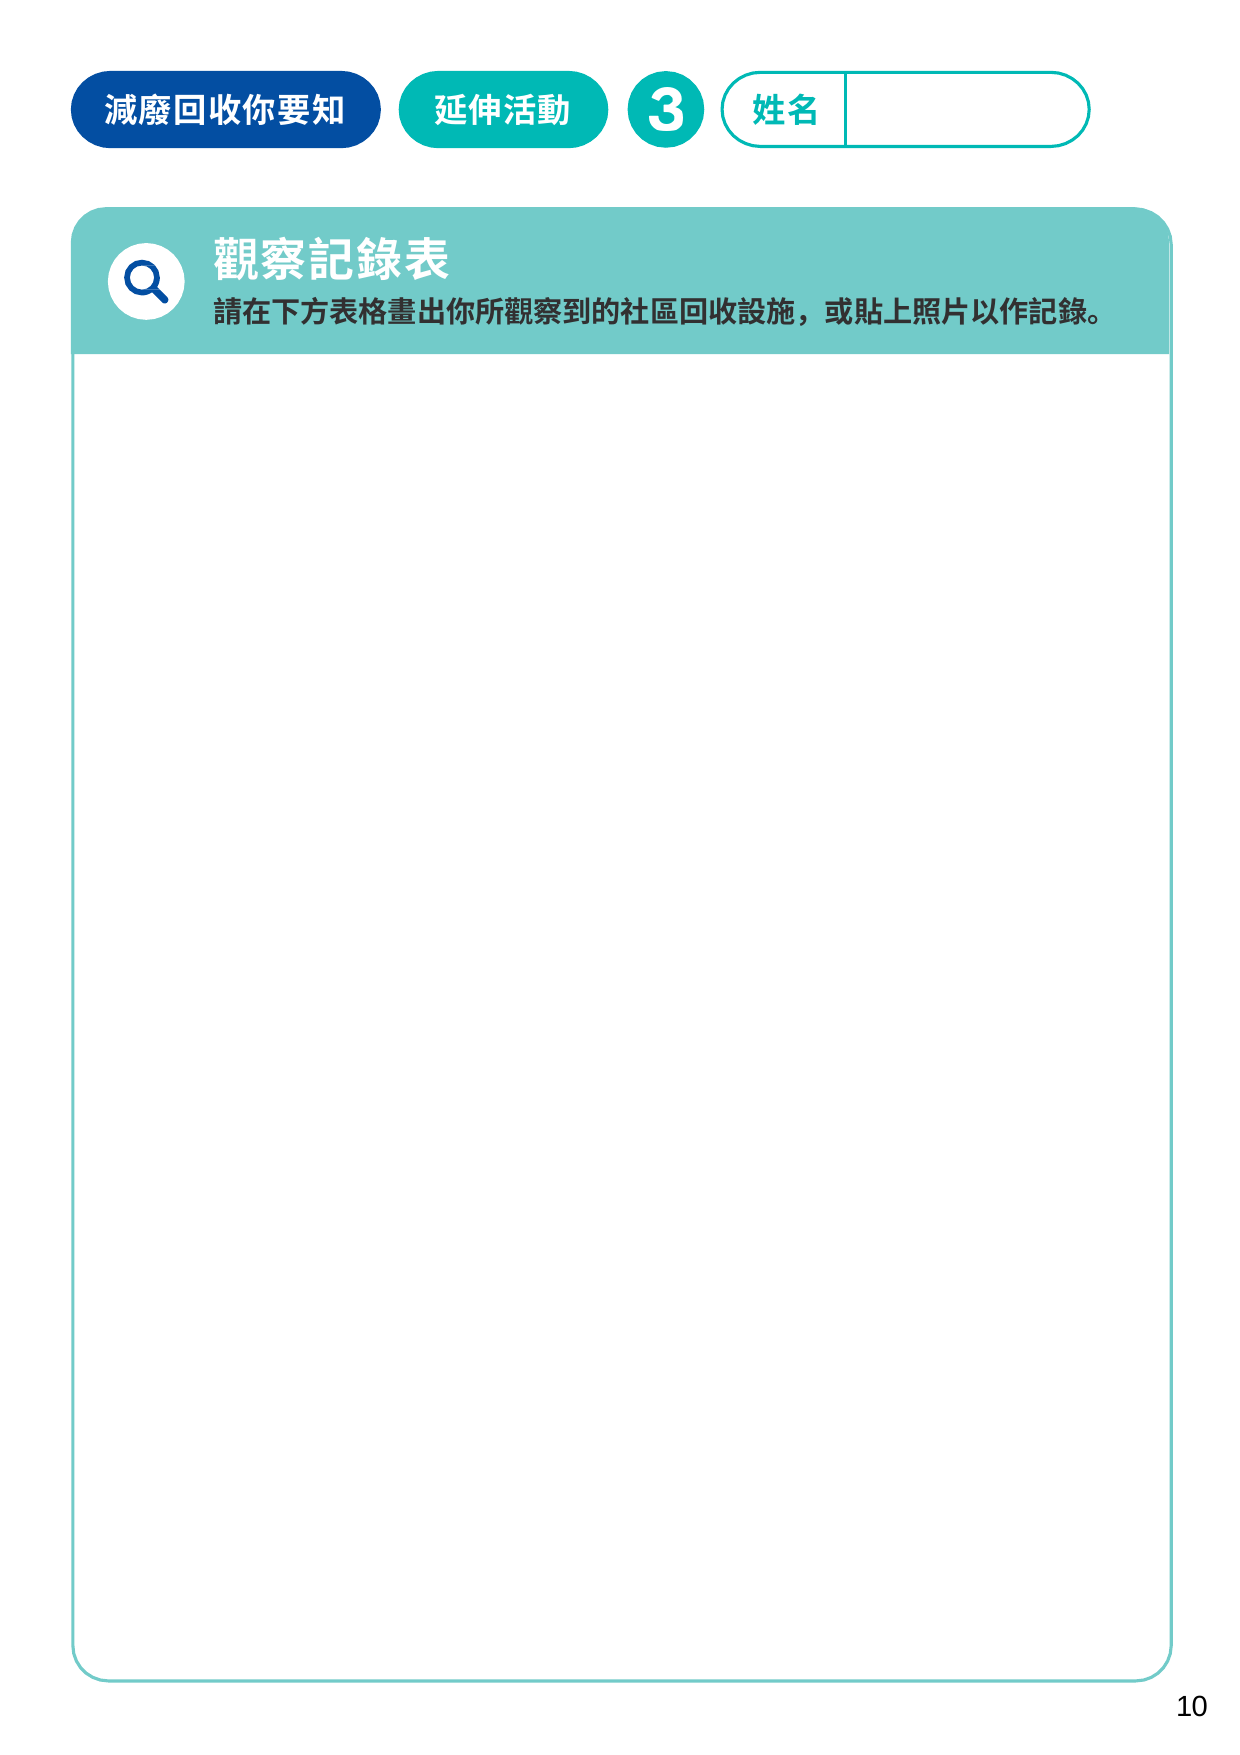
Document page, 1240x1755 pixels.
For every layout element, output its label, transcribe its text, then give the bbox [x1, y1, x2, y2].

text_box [107, 242, 185, 321]
text_box [398, 70, 609, 149]
text_box 減廢回收你要知 [102, 86, 352, 129]
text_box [70, 206, 1174, 1683]
text_box 姓名 [750, 86, 826, 129]
text_box [70, 70, 381, 149]
text_box 延伸活動 [432, 86, 577, 129]
text_box [722, 72, 1090, 147]
slide_number 10 [1169, 1687, 1225, 1755]
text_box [627, 70, 705, 149]
